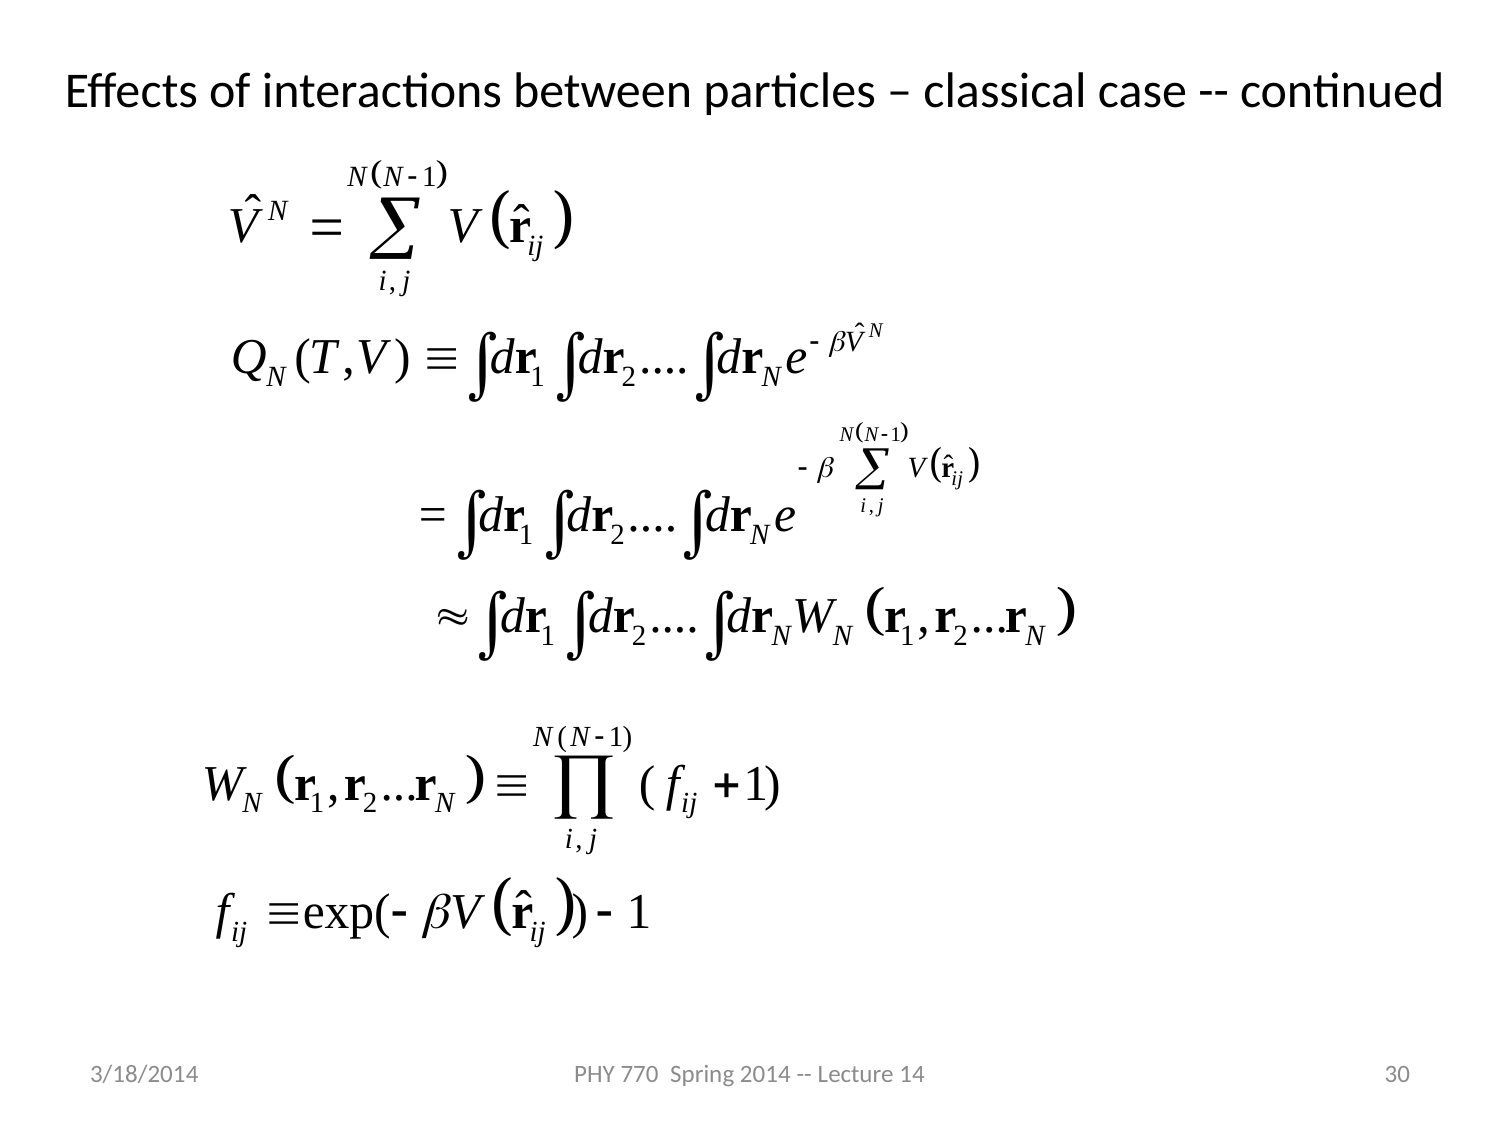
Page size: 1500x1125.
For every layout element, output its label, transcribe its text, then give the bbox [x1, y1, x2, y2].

slide_number 30 [1074, 1042, 1425, 1103]
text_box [224, 149, 1081, 669]
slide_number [75, 1042, 425, 1103]
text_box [198, 712, 790, 964]
footer PHY 770 Spring 2014 -- Lecture 14 [512, 1042, 988, 1103]
text_box Effects of interactions between particles – classical case -- continued [49, 49, 1475, 125]
